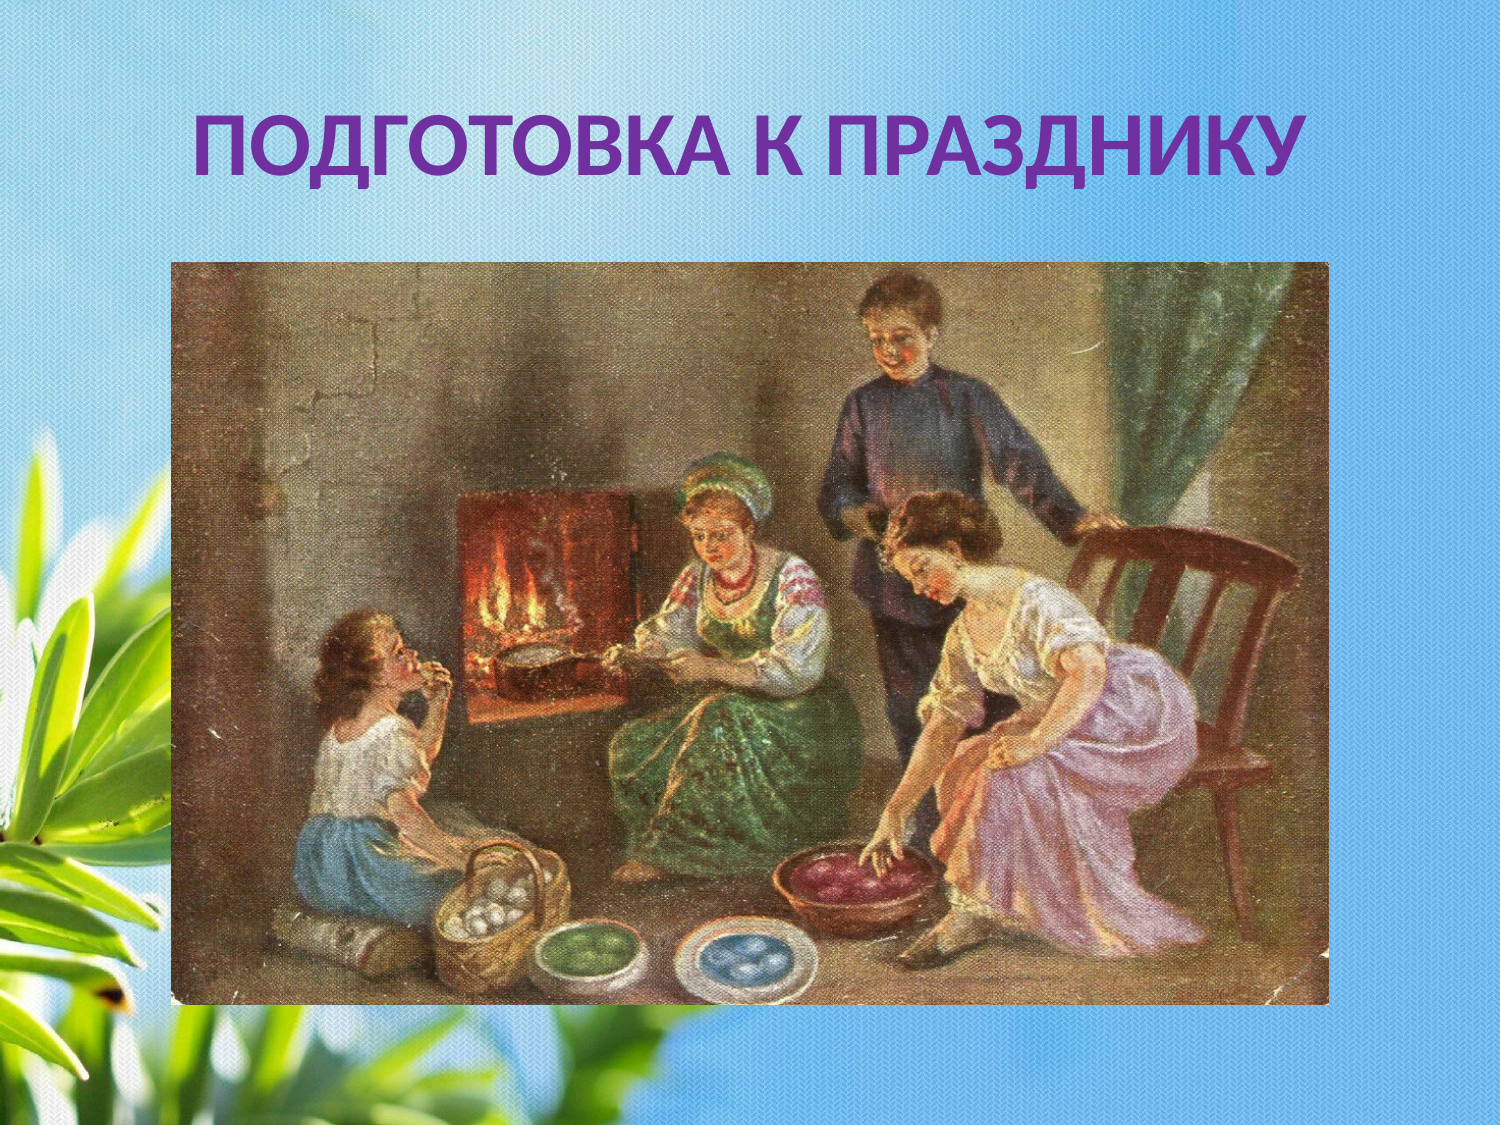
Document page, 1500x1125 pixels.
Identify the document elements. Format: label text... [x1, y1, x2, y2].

title ПОДГОТОВКА К ПРАЗДНИКУ [75, 45, 1425, 233]
picture [0, 0, 1500, 1125]
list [170, 262, 1330, 1006]
